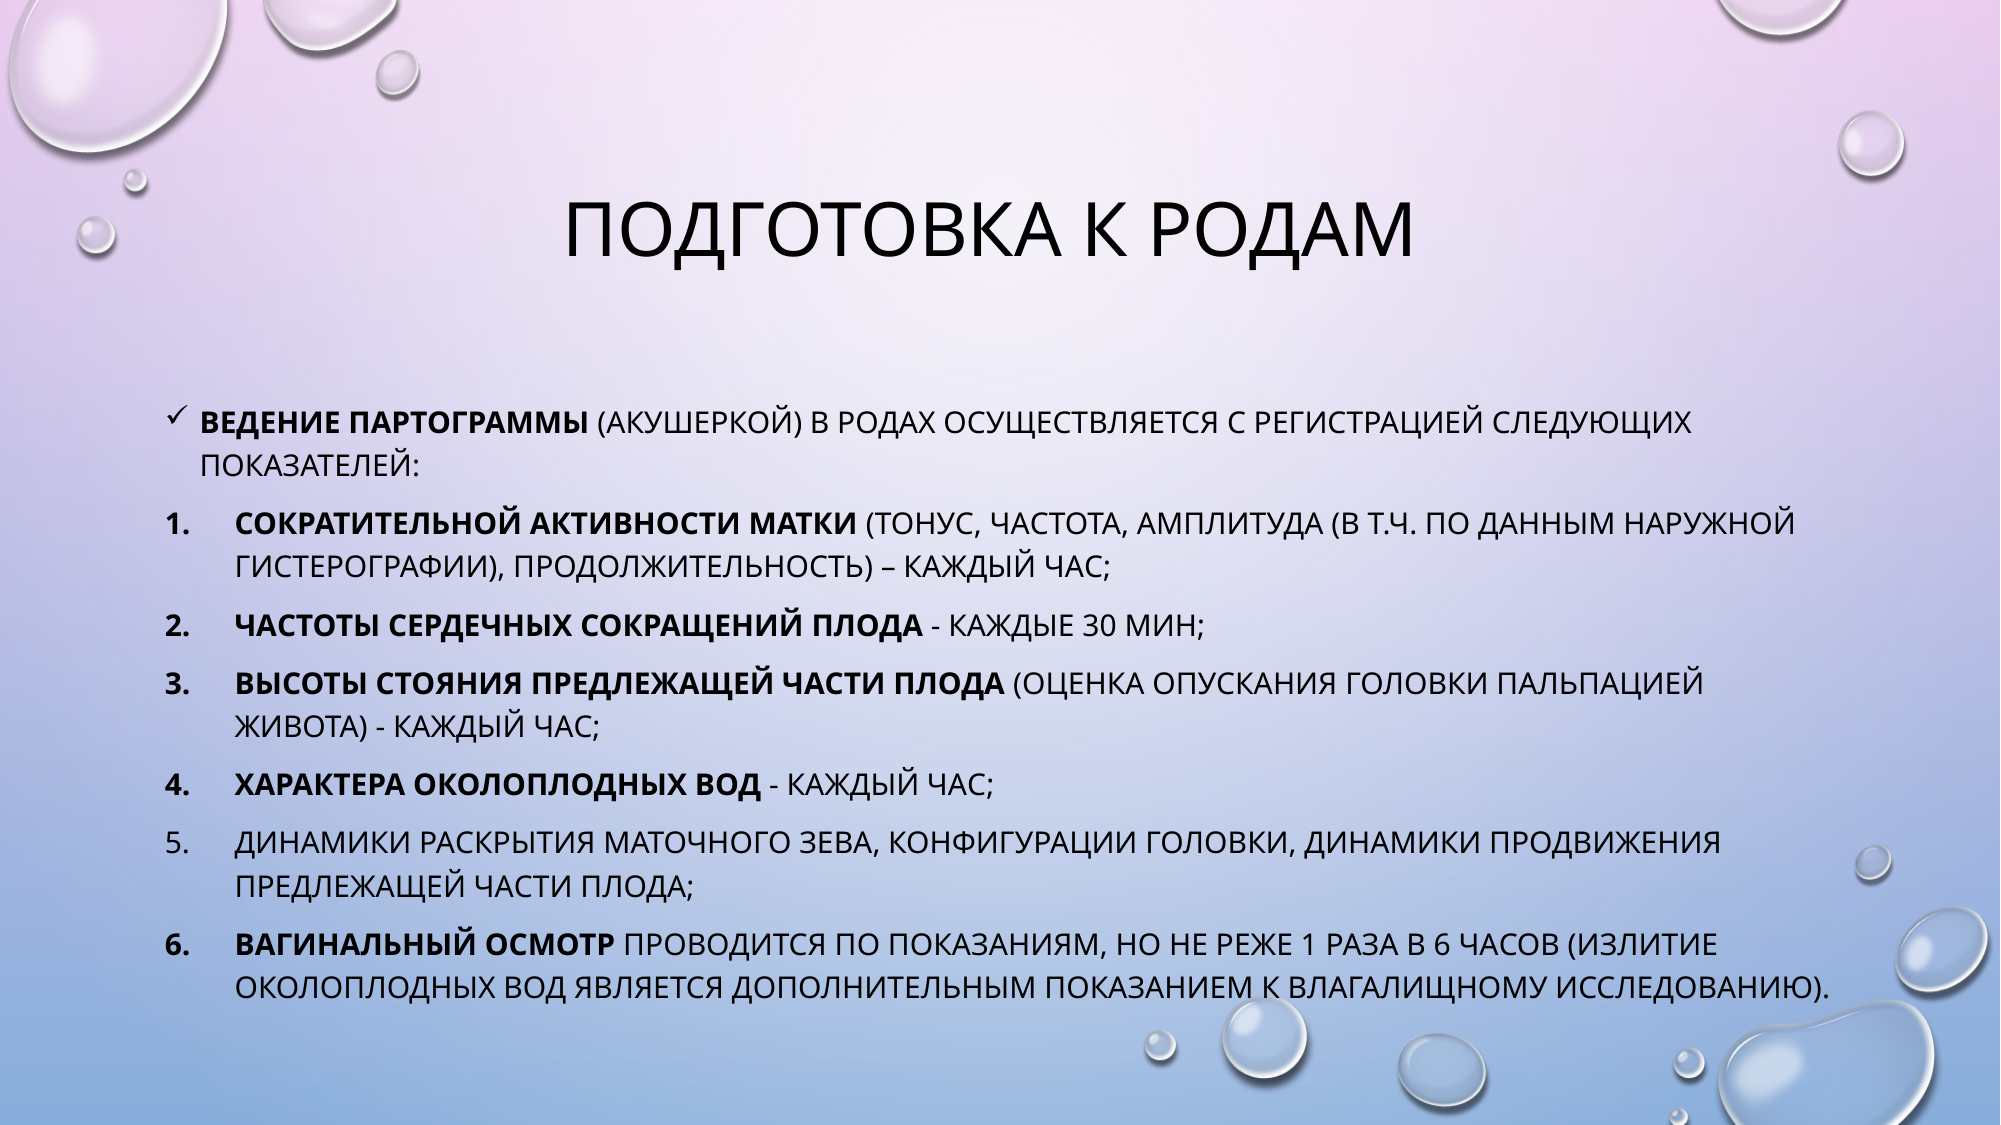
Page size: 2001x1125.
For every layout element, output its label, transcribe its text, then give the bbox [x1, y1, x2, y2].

list Ведение партограммы (акушеркой) в родах осуществляется с регистрацией следующих показателей: сократительной активности матки (тонус, частота, амплитуда (в т.ч. по данным наружной гистерографии), продолжительность) – каждый час; частоты сердечных сокращений плода - каждые 30 мин; высоты стояния предлежащей части плода (оценка опускания головки пальпацией живота) - каждый час; характера околоплодных вод - каждый час; динамики раскрытия маточного зева, конфигурации головки, динамики продвижения предлежащей части плода; вагинальный осмотр проводится по показаниям, но не реже 1 раза в 6 часов (излитие околоплодных вод является дополнительным показанием к влагалищному исследованию). [149, 388, 1850, 1041]
title Подготовка к родам [149, 101, 1851, 364]
picture [0, 0, 2000, 1125]
